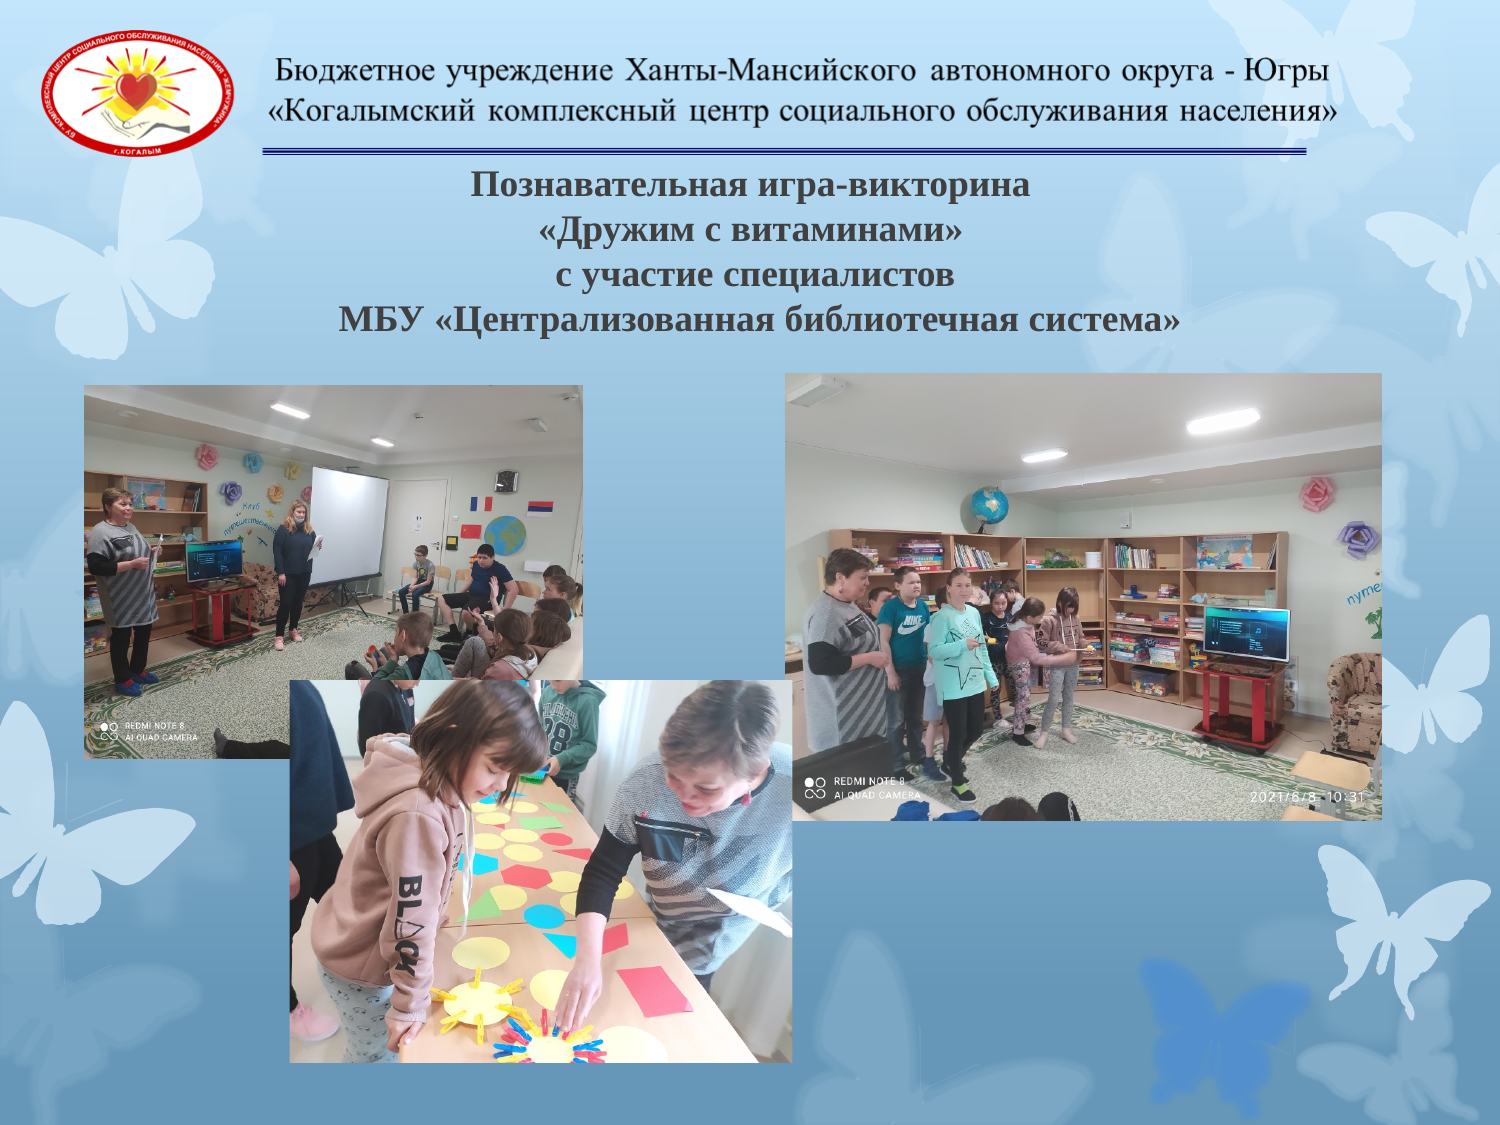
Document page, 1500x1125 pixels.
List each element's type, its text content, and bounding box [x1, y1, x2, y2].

picture [40, 30, 1397, 158]
picture [84, 373, 1382, 1064]
title Познавательная игра-викторина «Дружим с витаминами» с участие специалистов МБУ «Централизованная библиотечная система» [171, 173, 1340, 325]
